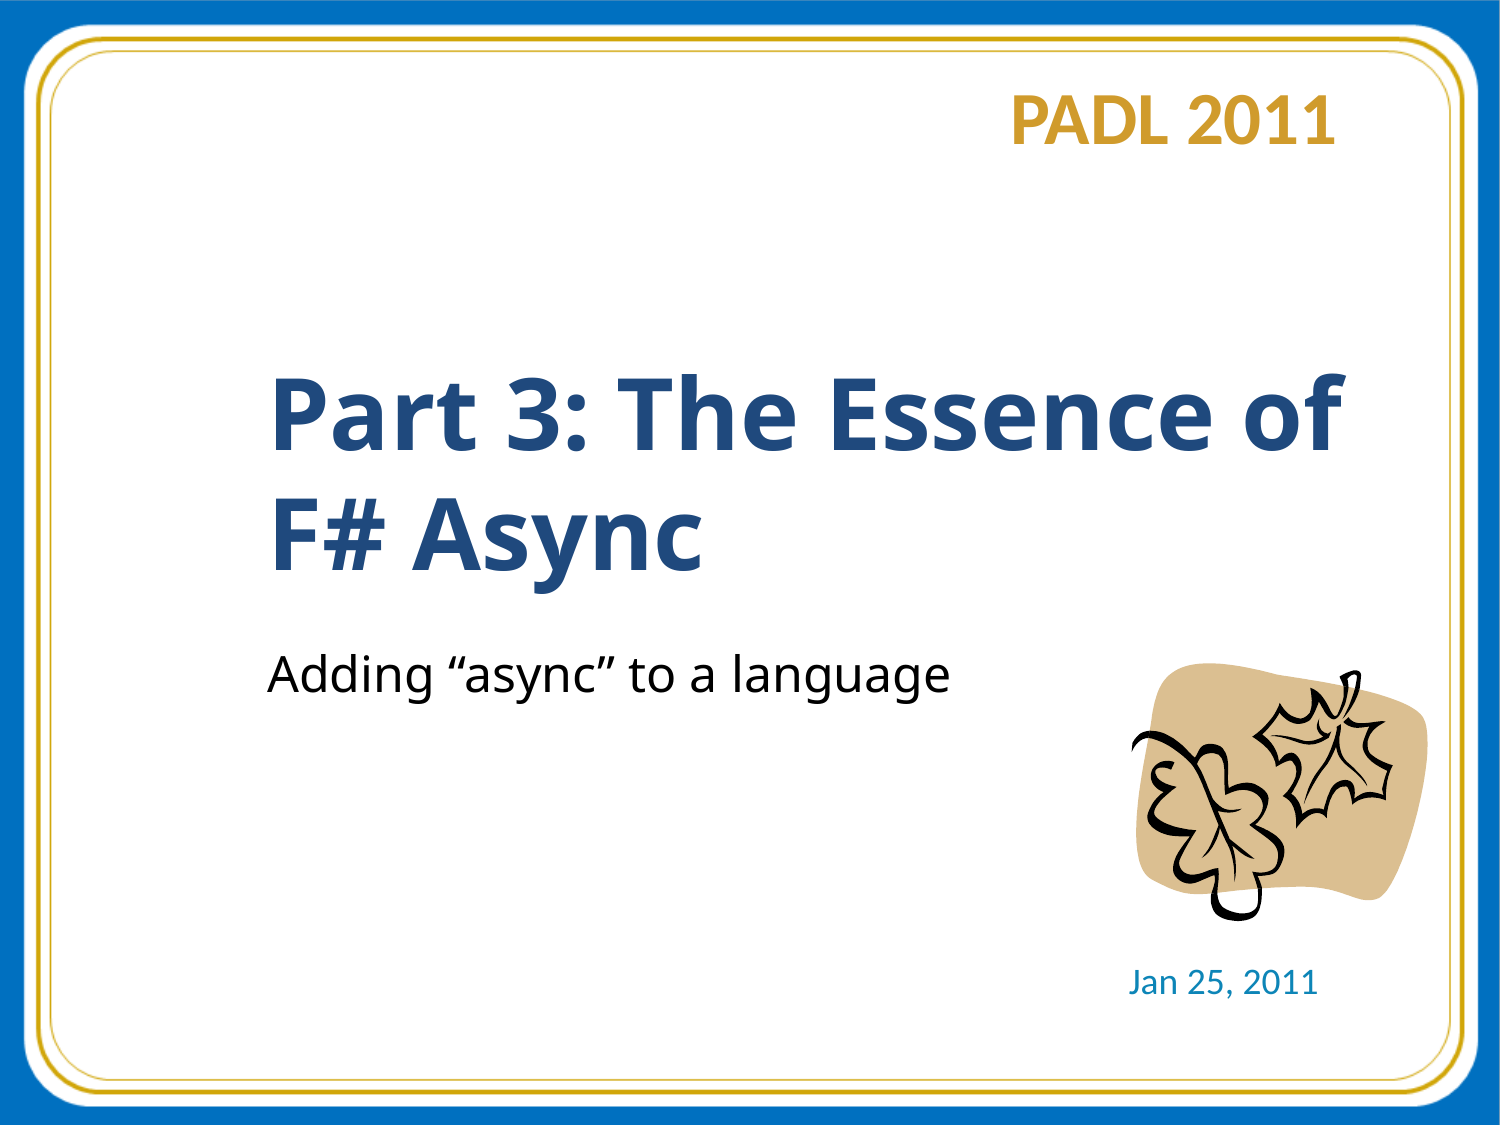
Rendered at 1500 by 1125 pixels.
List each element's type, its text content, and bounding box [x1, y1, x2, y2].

subtitle Adding “async” to a language [252, 634, 1418, 822]
title Part 3: The Essence of F# Async [252, 342, 1418, 625]
picture [0, 0, 1500, 1125]
